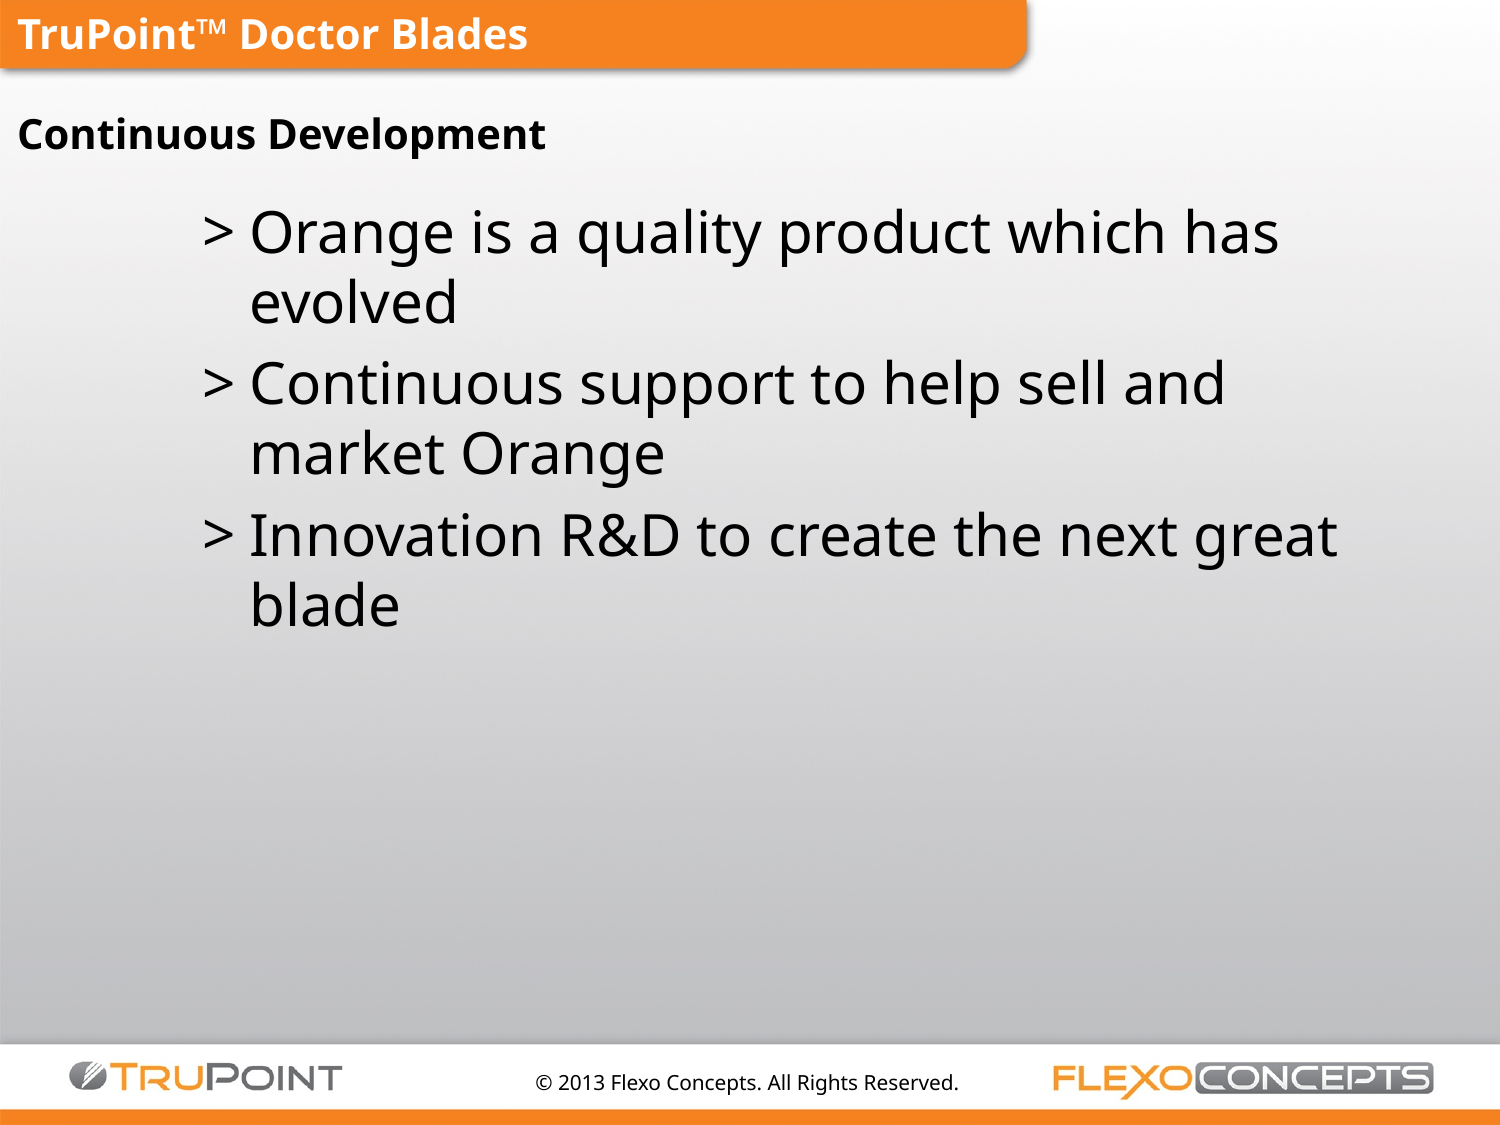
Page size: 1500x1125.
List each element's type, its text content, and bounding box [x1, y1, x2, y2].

list Orange is a quality product which has evolved Continuous support to help sell and market Orange Innovation R&D to create the next great blade [112, 187, 1388, 863]
footer © 2013 Flexo Concepts. All Rights Reserved. [512, 1062, 988, 1113]
title TruPoint™ Doctor Blades Continuous Development [2, 0, 1353, 188]
picture [0, 0, 1500, 1125]
